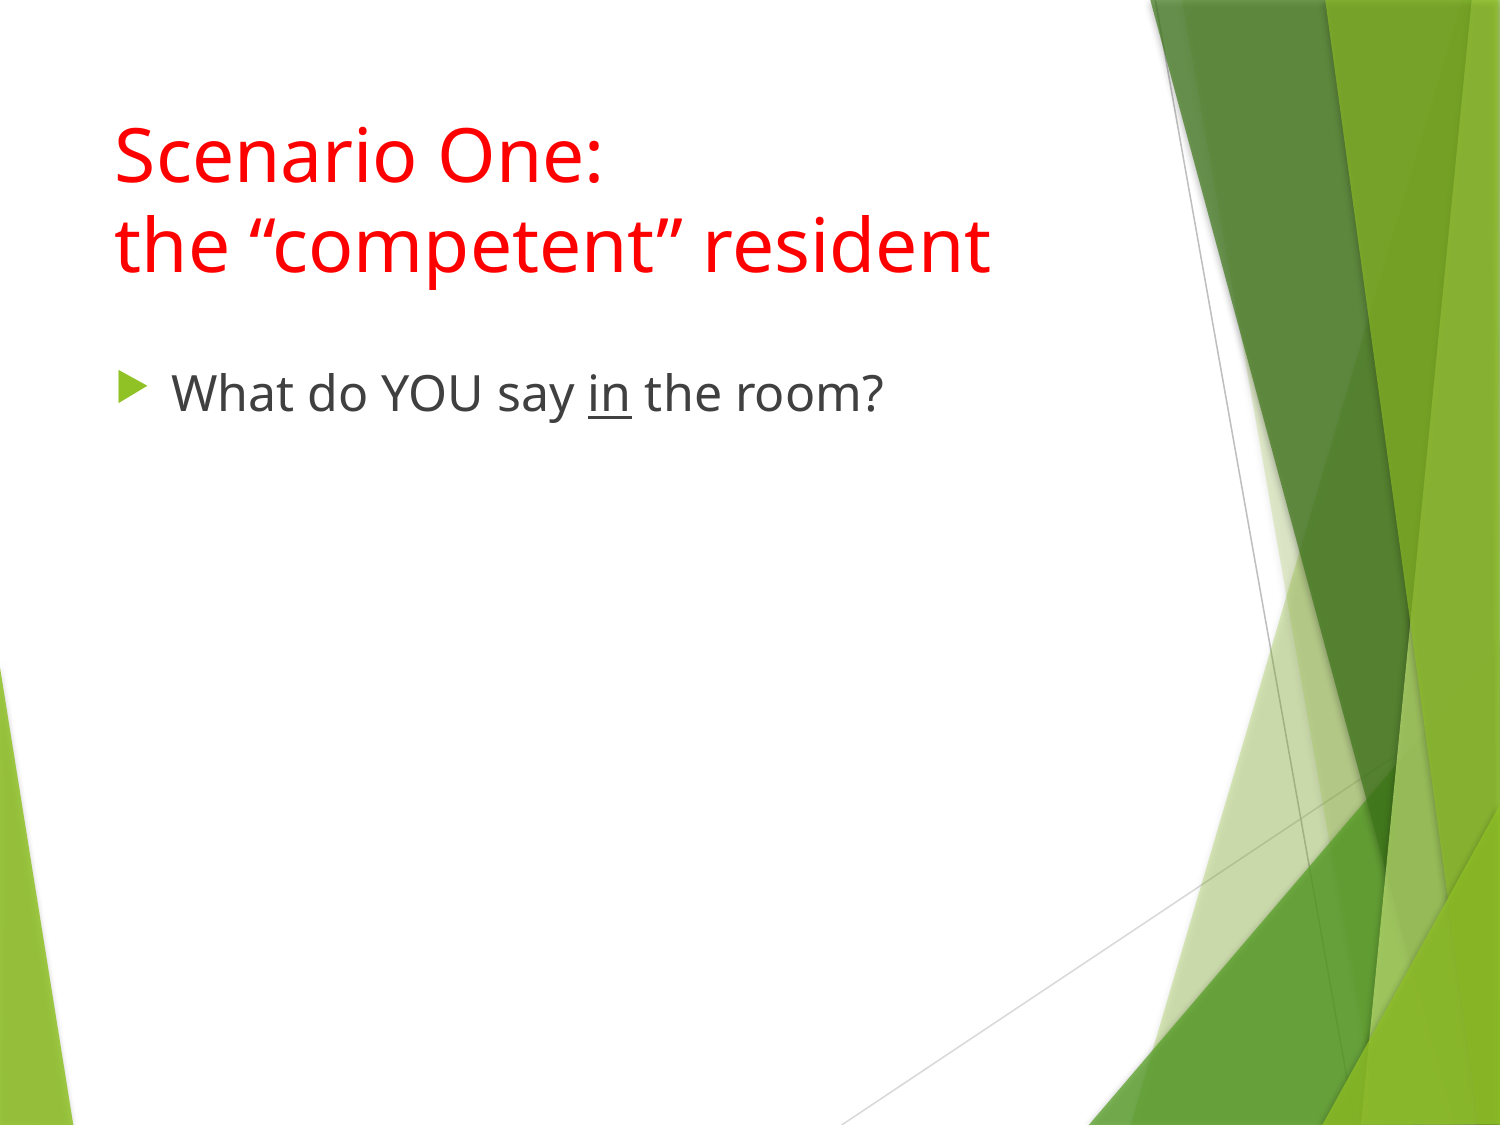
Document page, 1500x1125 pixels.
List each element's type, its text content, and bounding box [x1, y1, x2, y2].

title Scenario One: the “competent” resident [99, 99, 1142, 317]
list What do YOU say in the room? [99, 354, 1142, 992]
